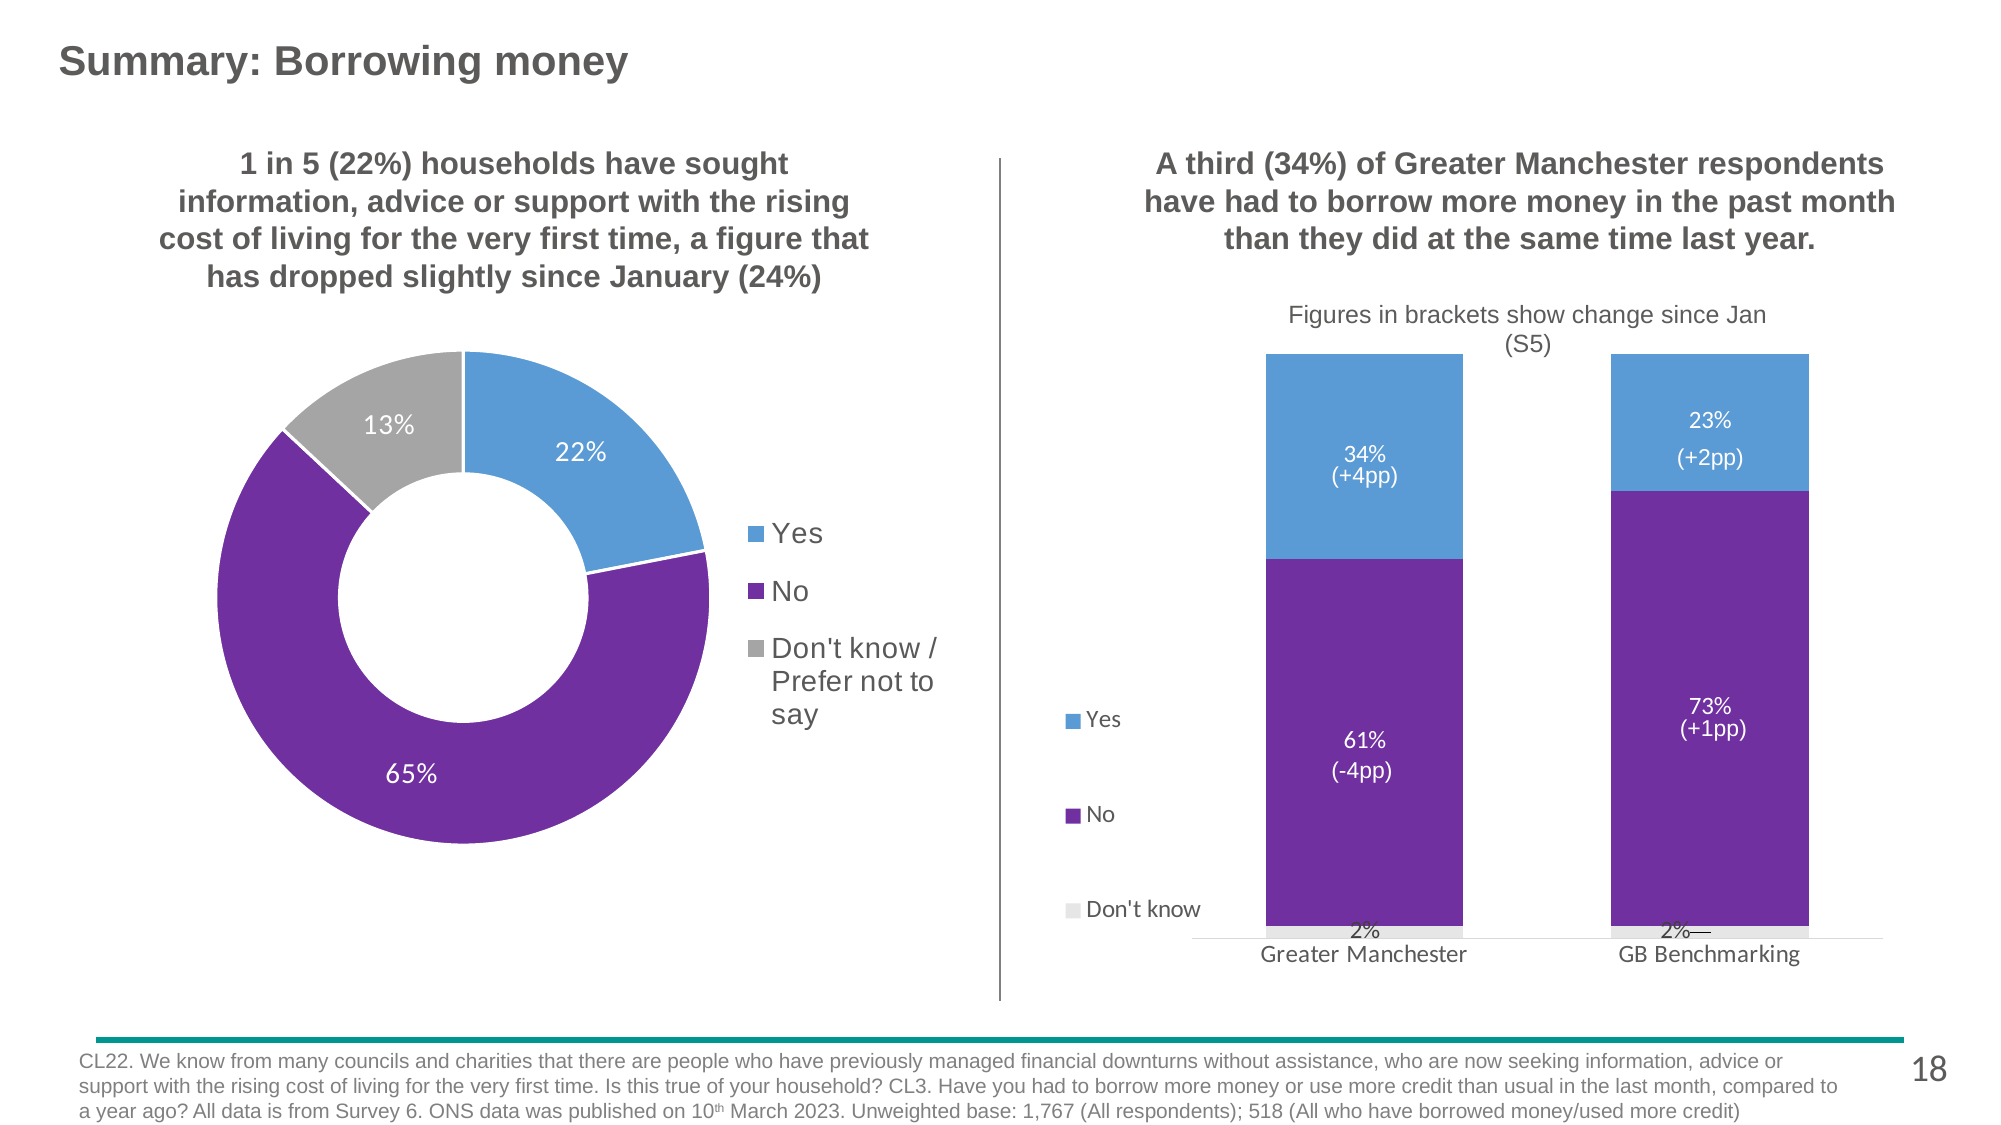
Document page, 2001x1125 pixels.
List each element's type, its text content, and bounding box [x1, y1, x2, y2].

text_box 1 in 5 (22%) households have sought information, advice or support with the rising cost of living for the very first time, a figure that has dropped slightly since January (24%) [145, 143, 884, 294]
text_box A third (34%) of Greater Manchester respondents have had to borrow more money in the past month than they did at the same time last year. [1128, 143, 1913, 257]
text_box CL22. We know from many councils and charities that there are people who have previously managed financial downturns without assistance, who are now seeking information, advice or support with the rising cost of living for the very first time. Is this true of your household? CL3. Have you had to borrow more money or use more credit than usual in the last month, compared to a year ago? All data is from Survey 6. ONS data was published on 10th March 2023. Unweighted base: 1,767 (All respondents); 518 (All who have borrowed money/used more credit) [64, 1040, 1861, 1125]
text_box 18 [1895, 1036, 1975, 1098]
text_box Figures in brackets show change since Jan (S5) [1281, 298, 1775, 336]
chart [104, 336, 978, 856]
chart [1053, 336, 1913, 1002]
title Summary: Borrowing money [58, 0, 1784, 153]
